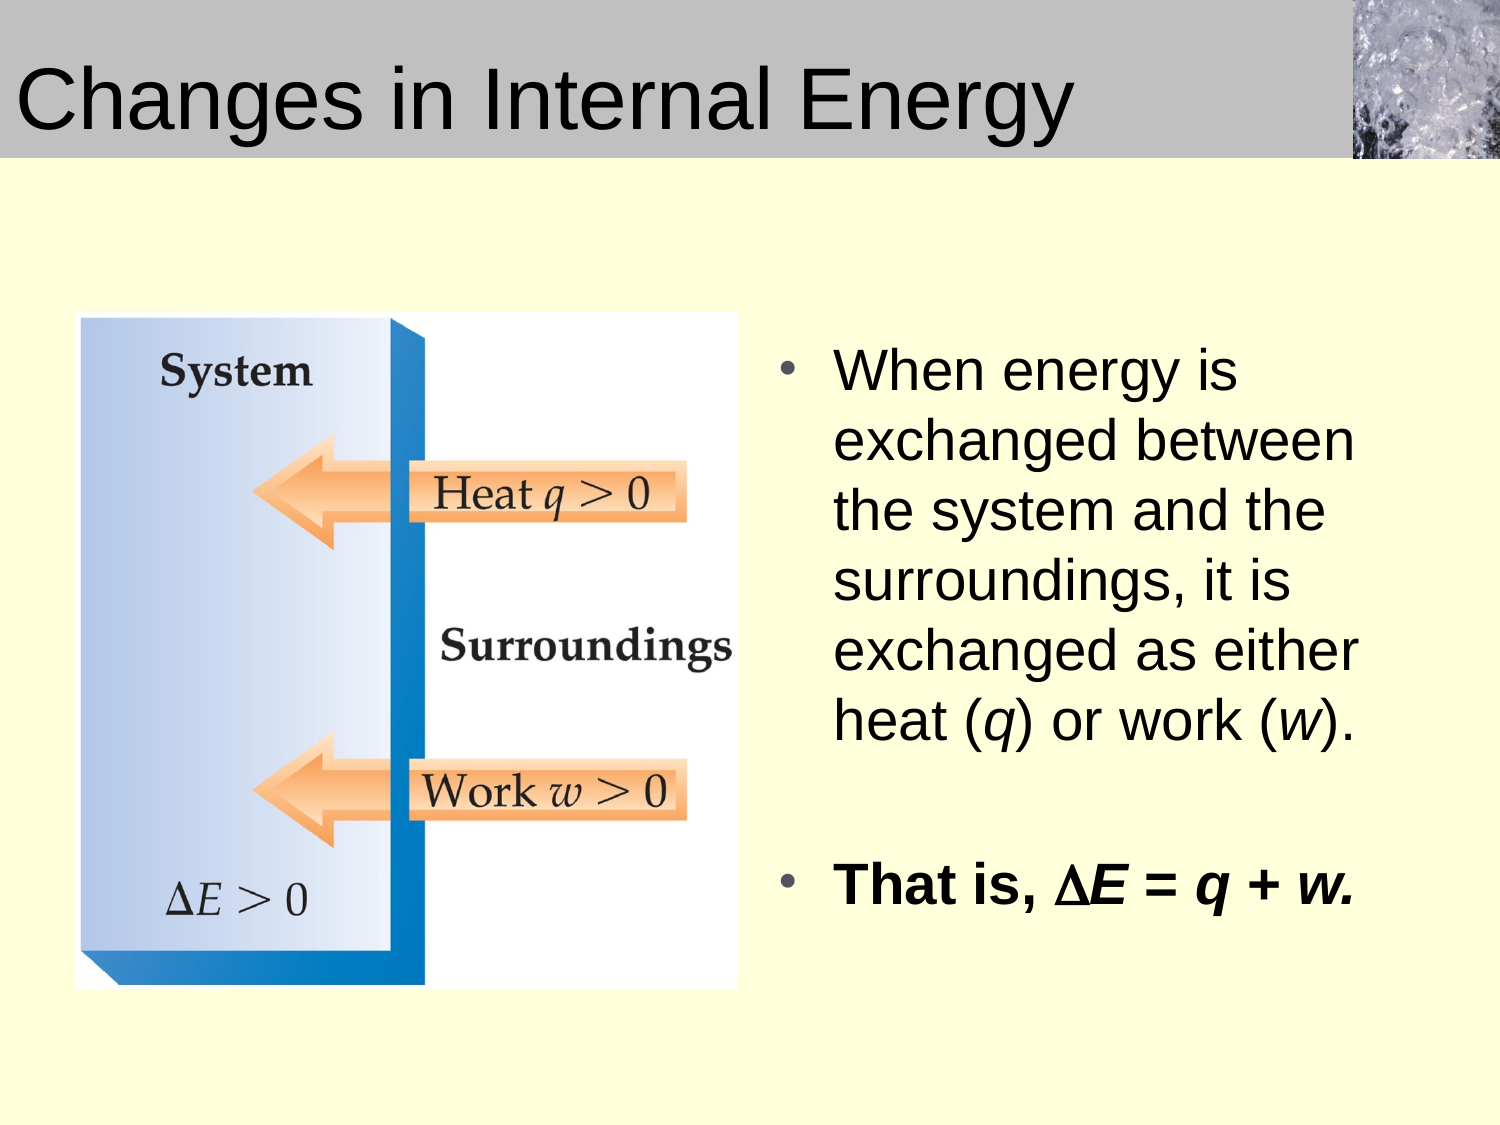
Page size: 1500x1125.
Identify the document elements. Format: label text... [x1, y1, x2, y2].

picture [1353, 0, 1500, 159]
list When energy is exchanged between the system and the surroundings, it is exchanged as either heat (q) or work (w). That is, E = q + w. [762, 324, 1388, 1000]
title Changes in Internal Energy [0, 0, 1275, 155]
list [74, 312, 738, 989]
